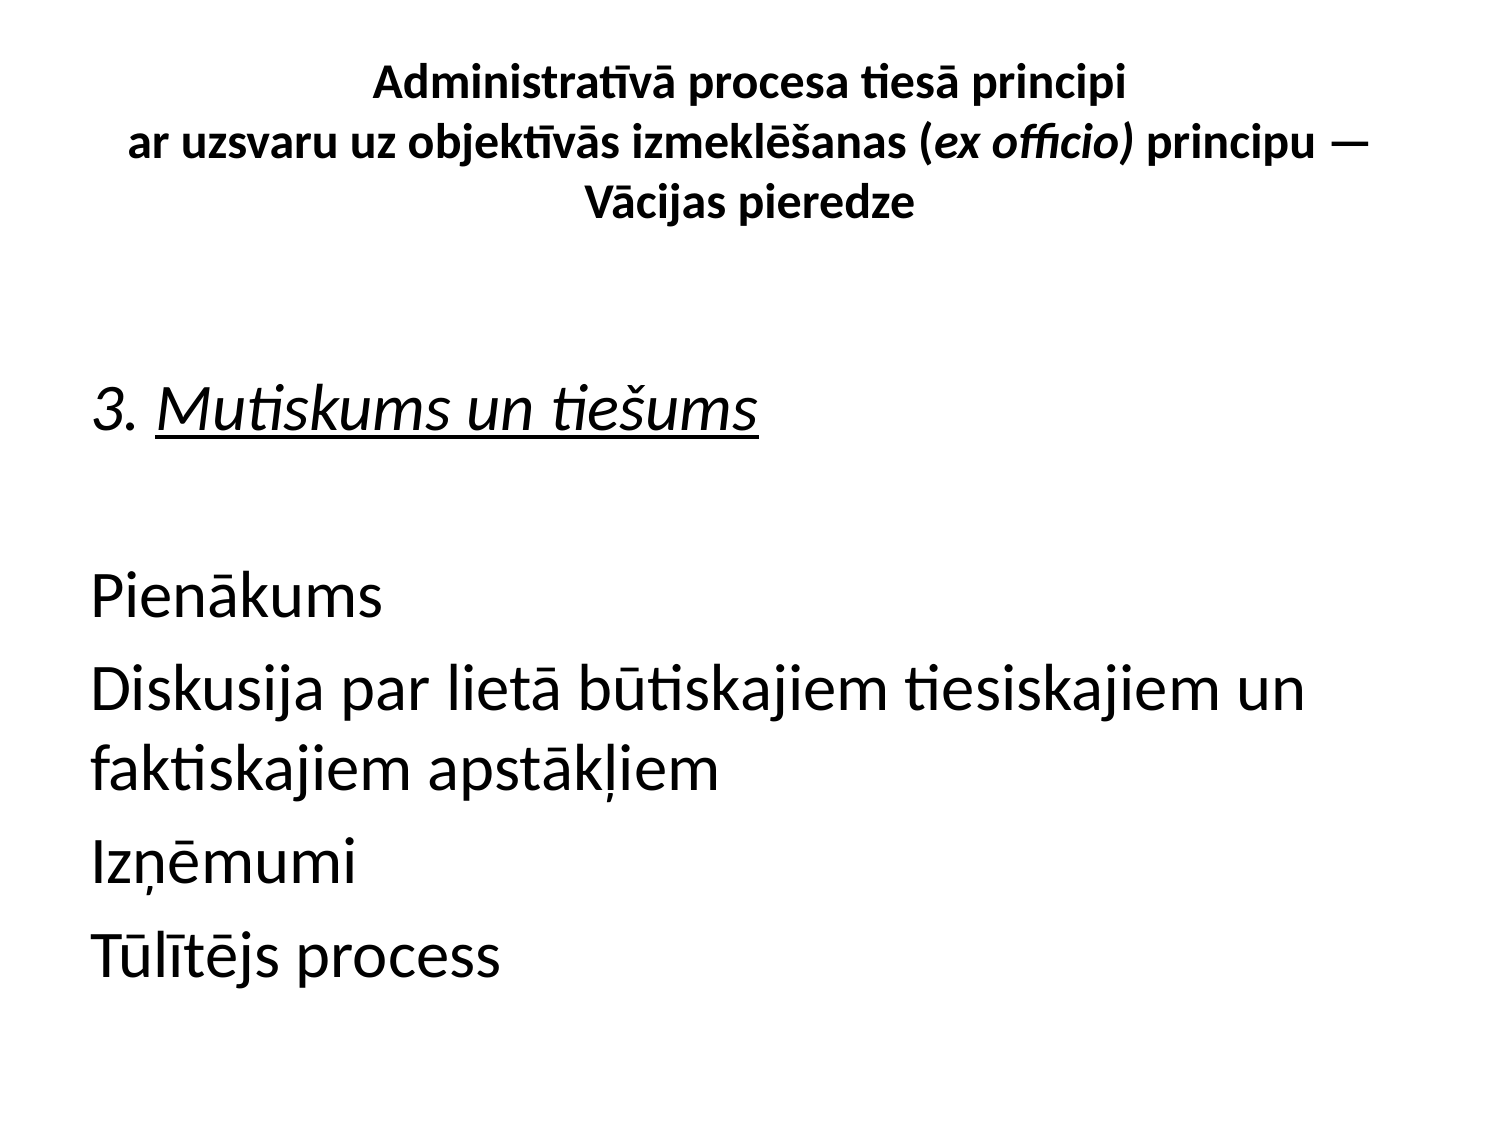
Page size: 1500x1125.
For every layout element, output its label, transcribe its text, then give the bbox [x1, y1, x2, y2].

list 3. Mutiskums un tiešums Pienākums Diskusija par lietā būtiskajiem tiesiskajiem un faktiskajiem apstākļiem Izņēmumi Tūlītējs process [75, 262, 1425, 1005]
title Administratīvā procesa tiesā principi ar uzsvaru uz objektīvās izmeklēšanas (ex officio) principu — Vācijas pieredze [75, 45, 1425, 233]
